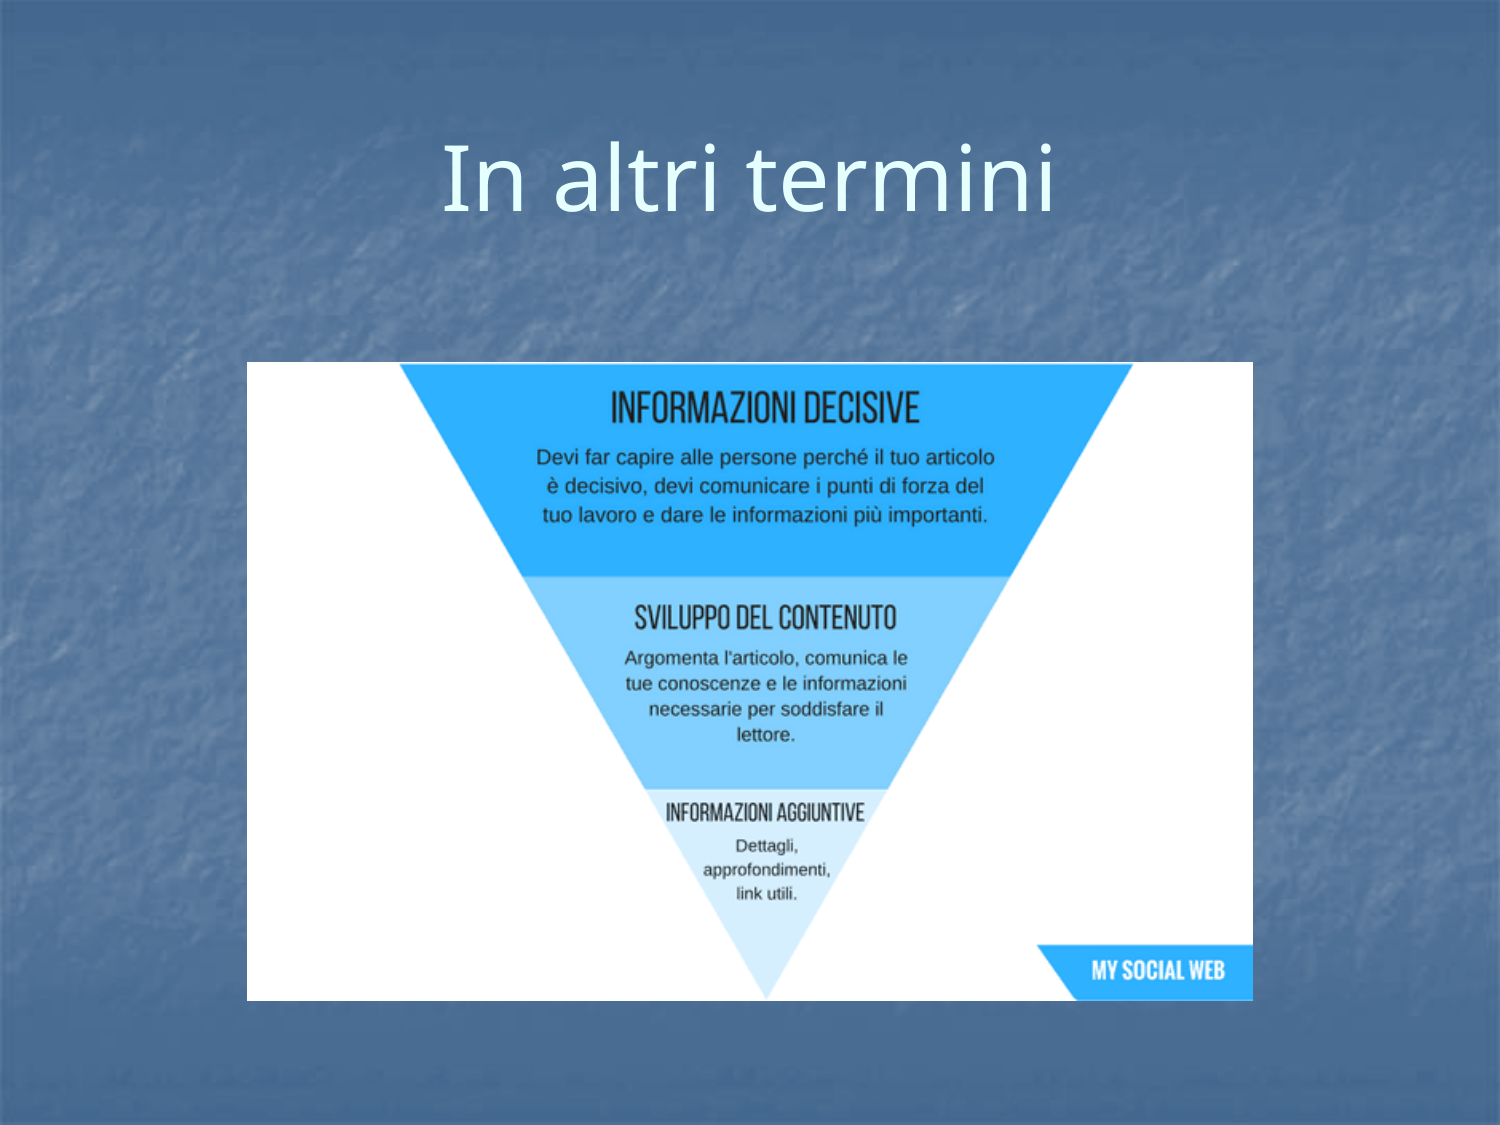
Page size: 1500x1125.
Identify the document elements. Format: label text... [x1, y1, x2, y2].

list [247, 362, 1253, 1001]
title In altri termini [74, 62, 1426, 288]
